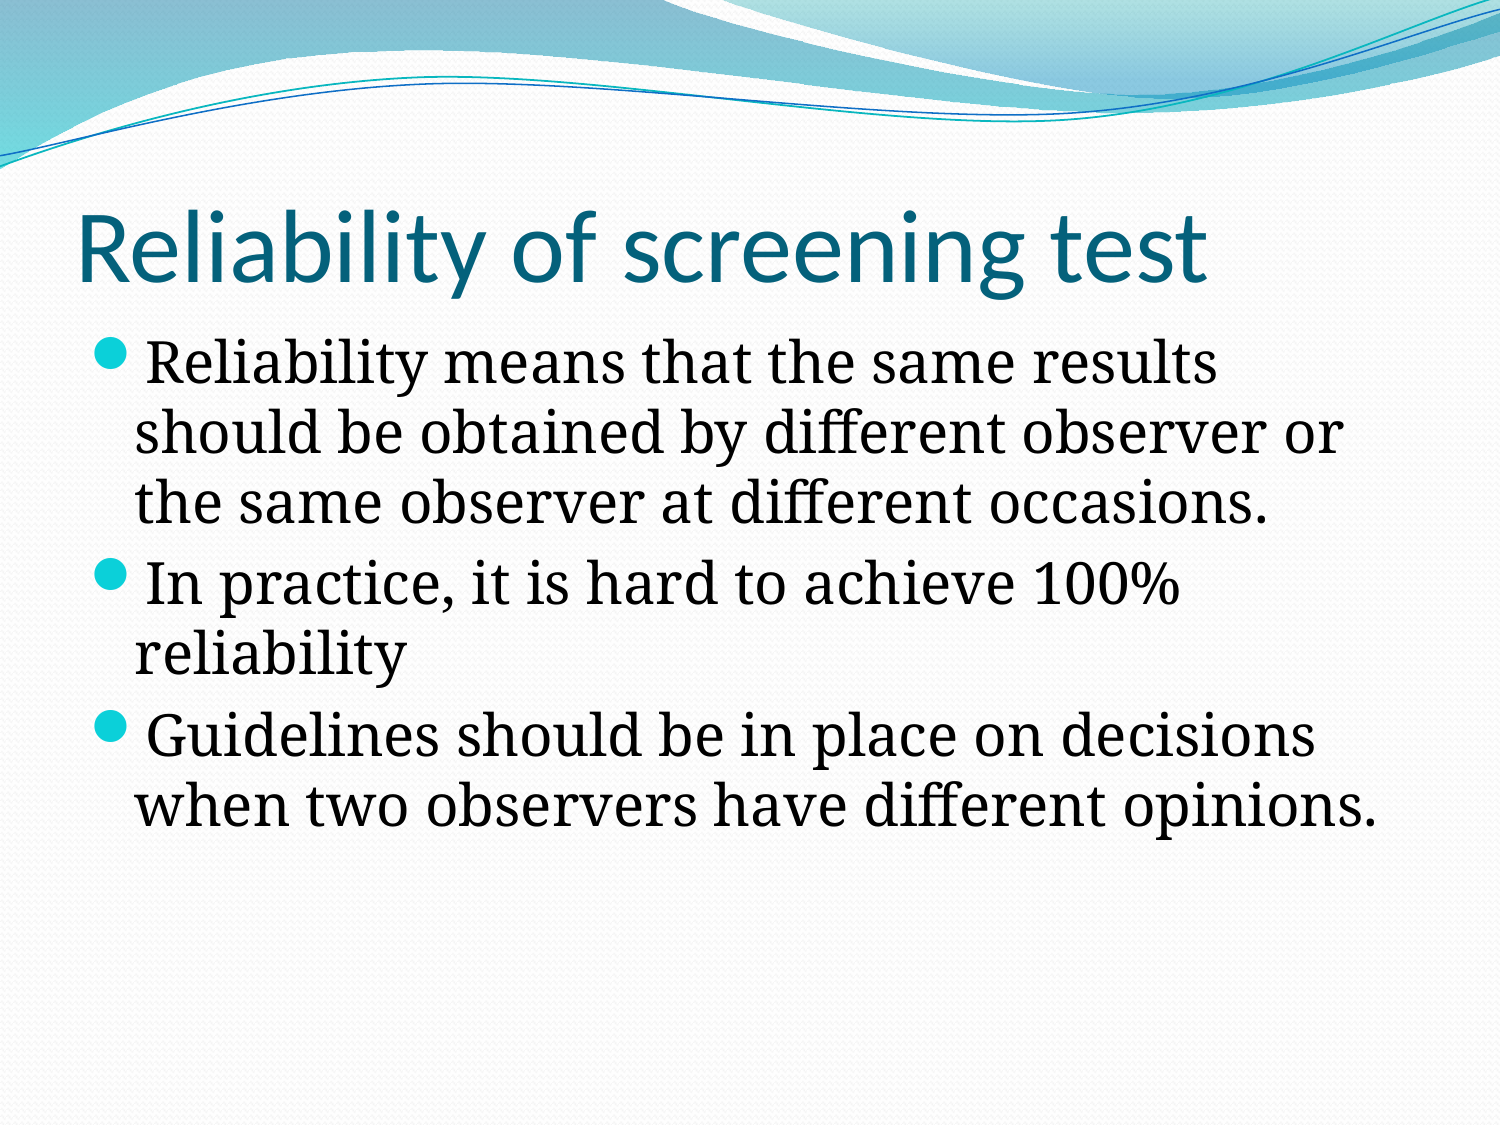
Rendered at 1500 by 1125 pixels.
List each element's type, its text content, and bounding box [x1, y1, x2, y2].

list Reliability means that the same results should be obtained by different observer or the same observer at different occasions. In practice, it is hard to achieve 100% reliability Guidelines should be in place on decisions when two observers have different opinions. [75, 317, 1425, 1038]
title Reliability of screening test [75, 115, 1425, 303]
